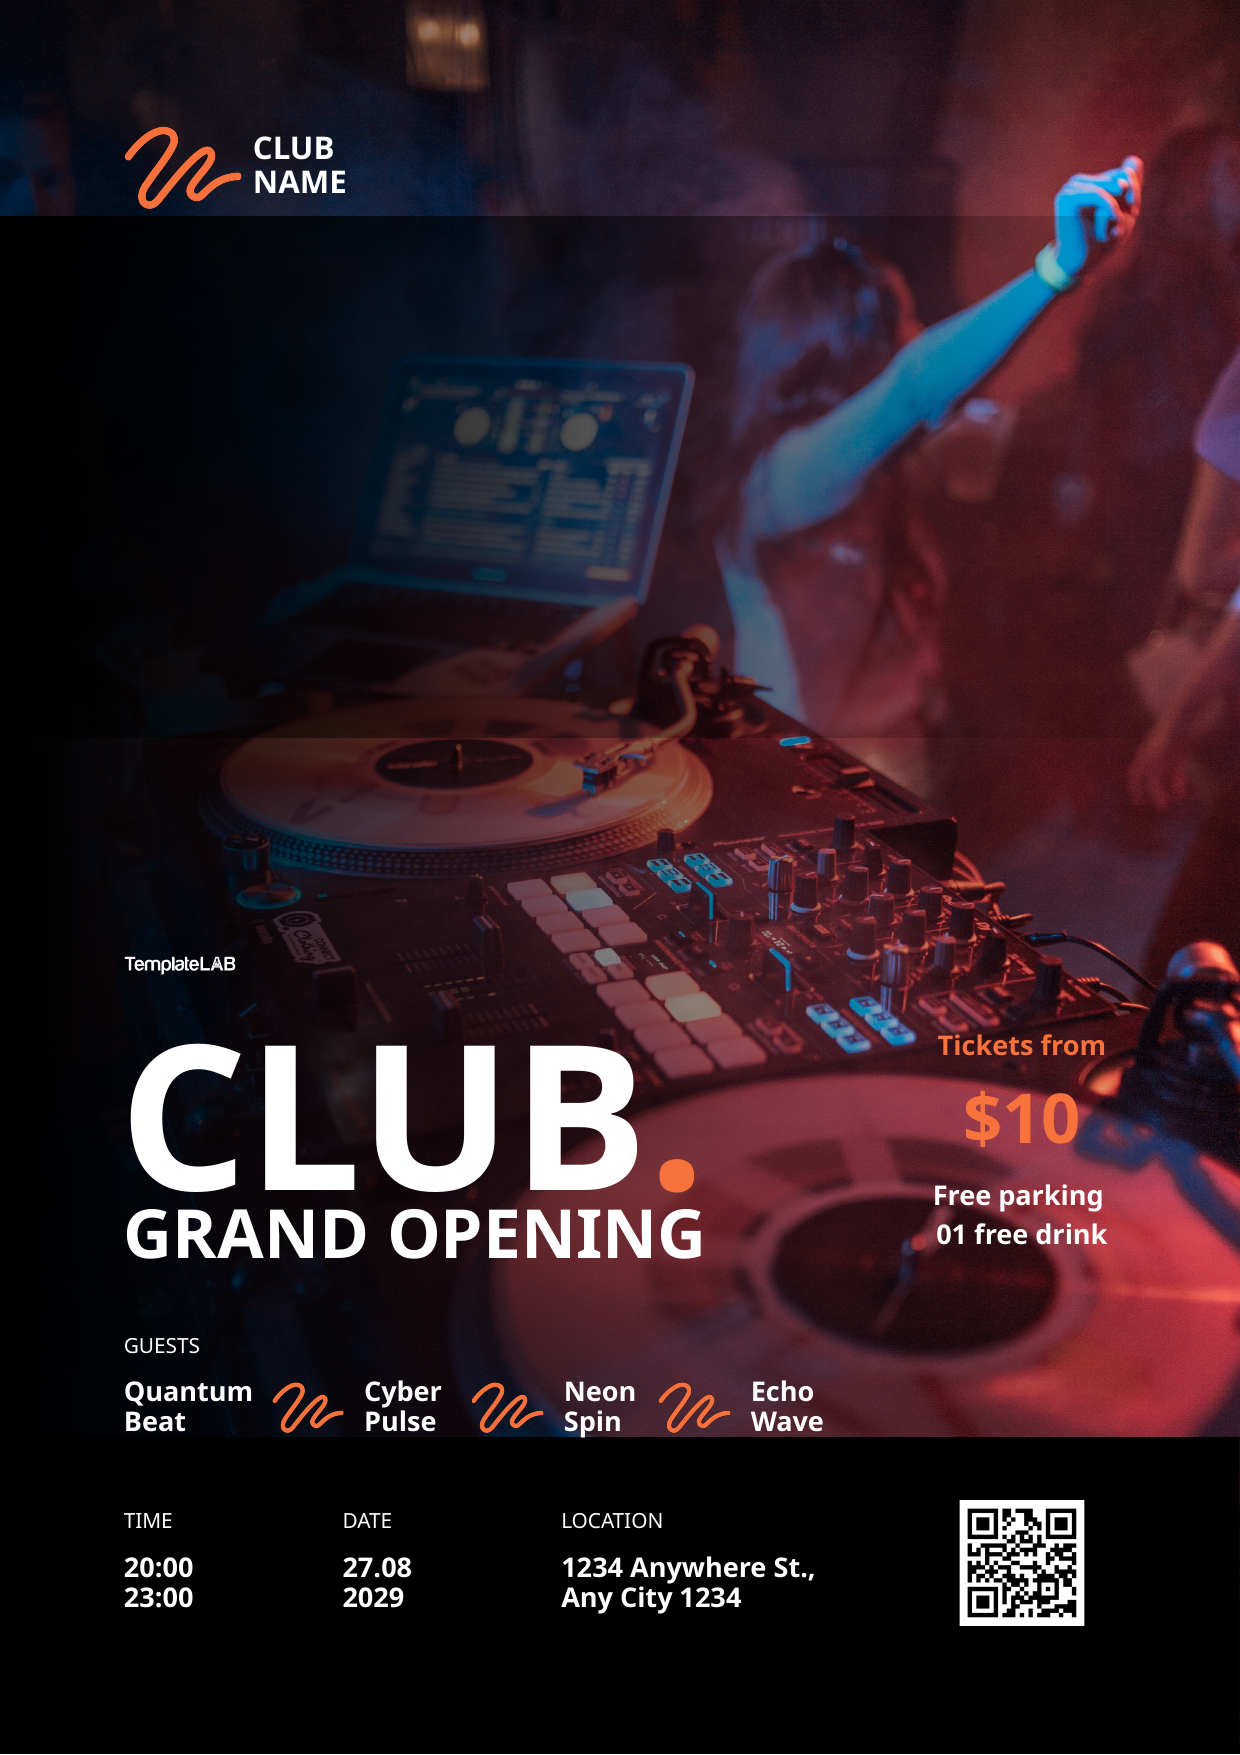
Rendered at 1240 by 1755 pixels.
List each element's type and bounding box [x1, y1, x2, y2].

text_box [0, 0, 1240, 1755]
